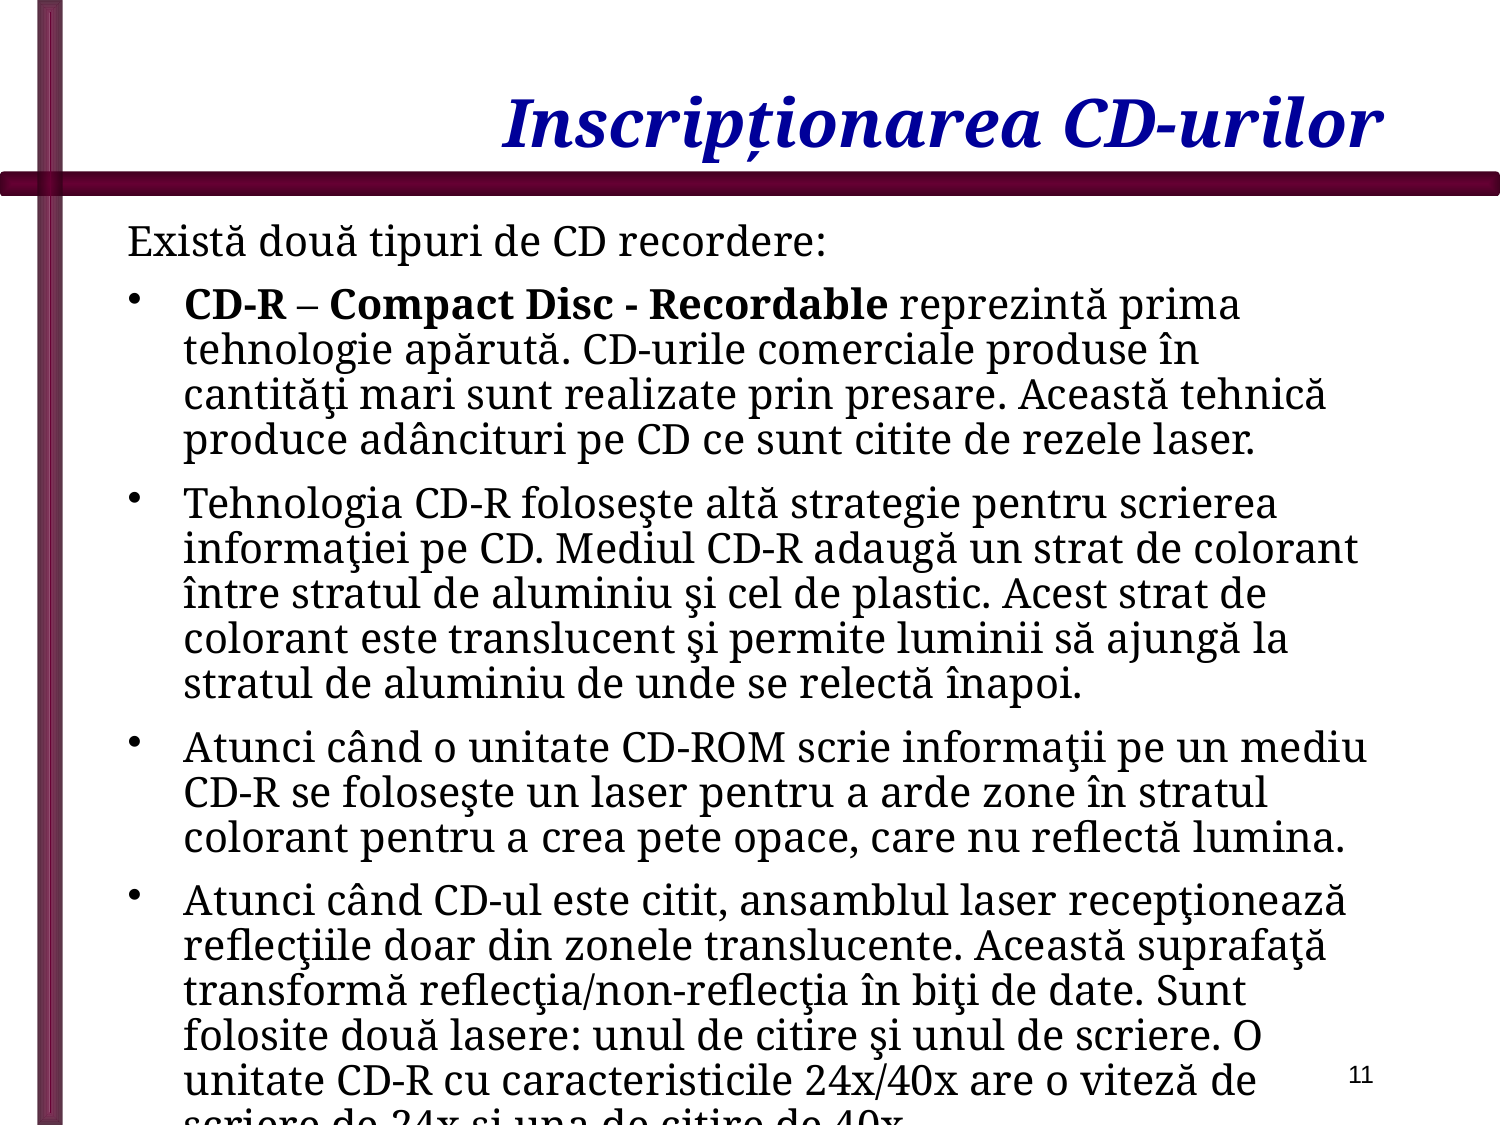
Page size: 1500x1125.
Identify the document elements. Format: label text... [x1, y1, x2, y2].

list Există două tipuri de CD recordere: CD-R – Compact Disc - Recordable reprezintă prima tehnologie apărută. CD-urile comerciale produse în cantităţi mari sunt realizate prin presare. Această tehnică produce adâncituri pe CD ce sunt citite de rezele laser. Tehnologia CD-R foloseşte altă strategie pentru scrierea informaţiei pe CD. Mediul CD-R adaugă un strat de colorant între stratul de aluminiu şi cel de plastic. Acest strat de colorant este translucent şi permite luminii să ajungă la stratul de aluminiu de unde se relectă înapoi. Atunci când o unitate CD-ROM scrie informaţii pe un mediu CD-R se foloseşte un laser pentru a arde zone în stratul colorant pentru a crea pete opace, care nu reflectă lumina. Atunci când CD-ul este citit, ansamblul laser recepţionează reflecţiile doar din zonele translucente. Această suprafaţă transformă reflecţia/non-reflecţia în biţi de date. Sunt folosite două lasere: unul de citire şi unul de scriere. O unitate CD-R cu caracteristicile 24x/40x are o viteză de scriere de 24x şi una de citire de 40x. [112, 212, 1388, 1061]
title Inscripţionarea CD-urilor [125, 24, 1400, 169]
